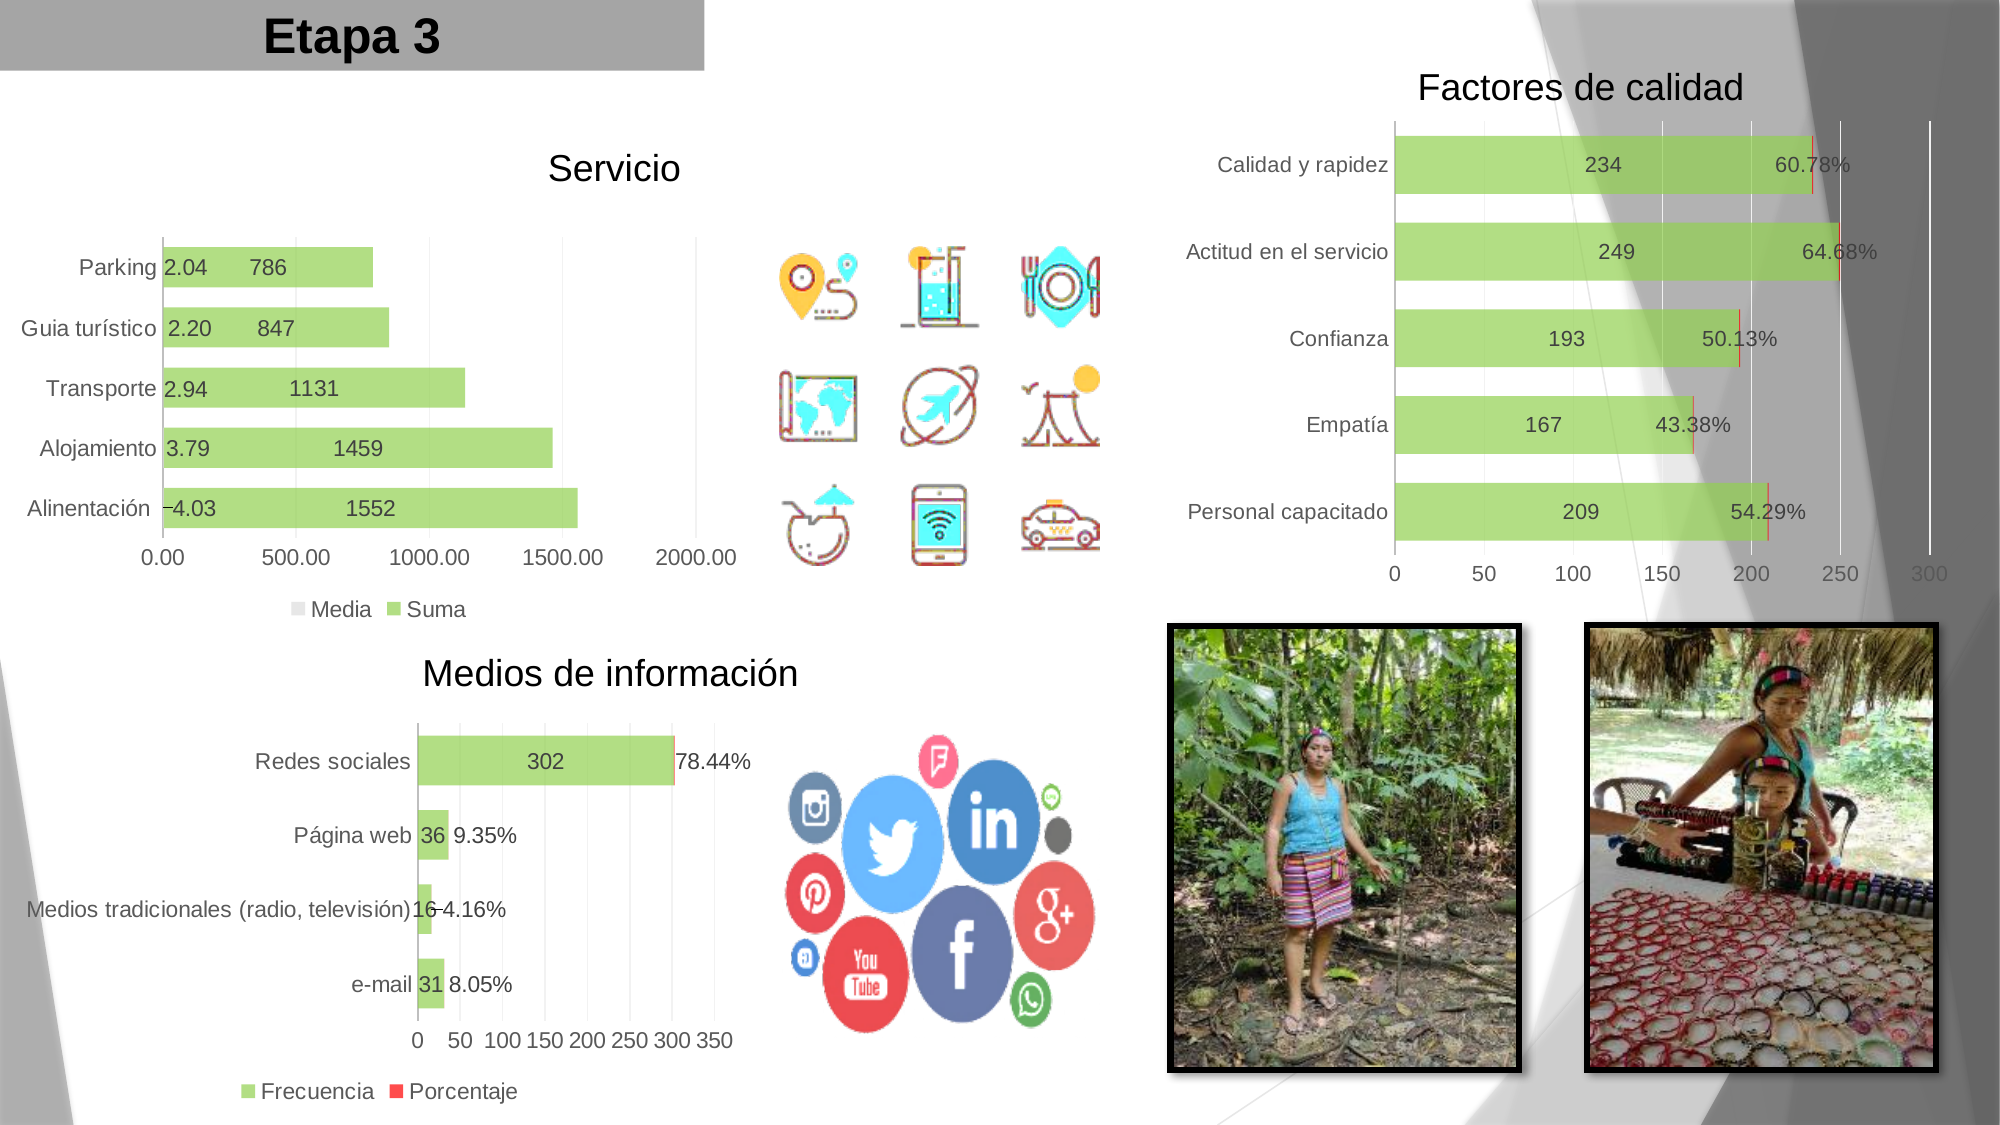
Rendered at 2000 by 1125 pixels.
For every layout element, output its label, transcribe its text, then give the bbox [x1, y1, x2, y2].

text_box Etapa 3 [0, 0, 705, 71]
text_box Servicio [533, 136, 711, 197]
chart [5, 228, 753, 629]
chart [1169, 111, 1966, 597]
picture [1173, 628, 1517, 1068]
chart [10, 714, 753, 1111]
text_box Medios de información [407, 641, 836, 702]
picture [779, 718, 1100, 1039]
text_box Factores de calidad [1402, 55, 1778, 110]
picture [1589, 627, 1934, 1068]
picture [779, 245, 1100, 566]
